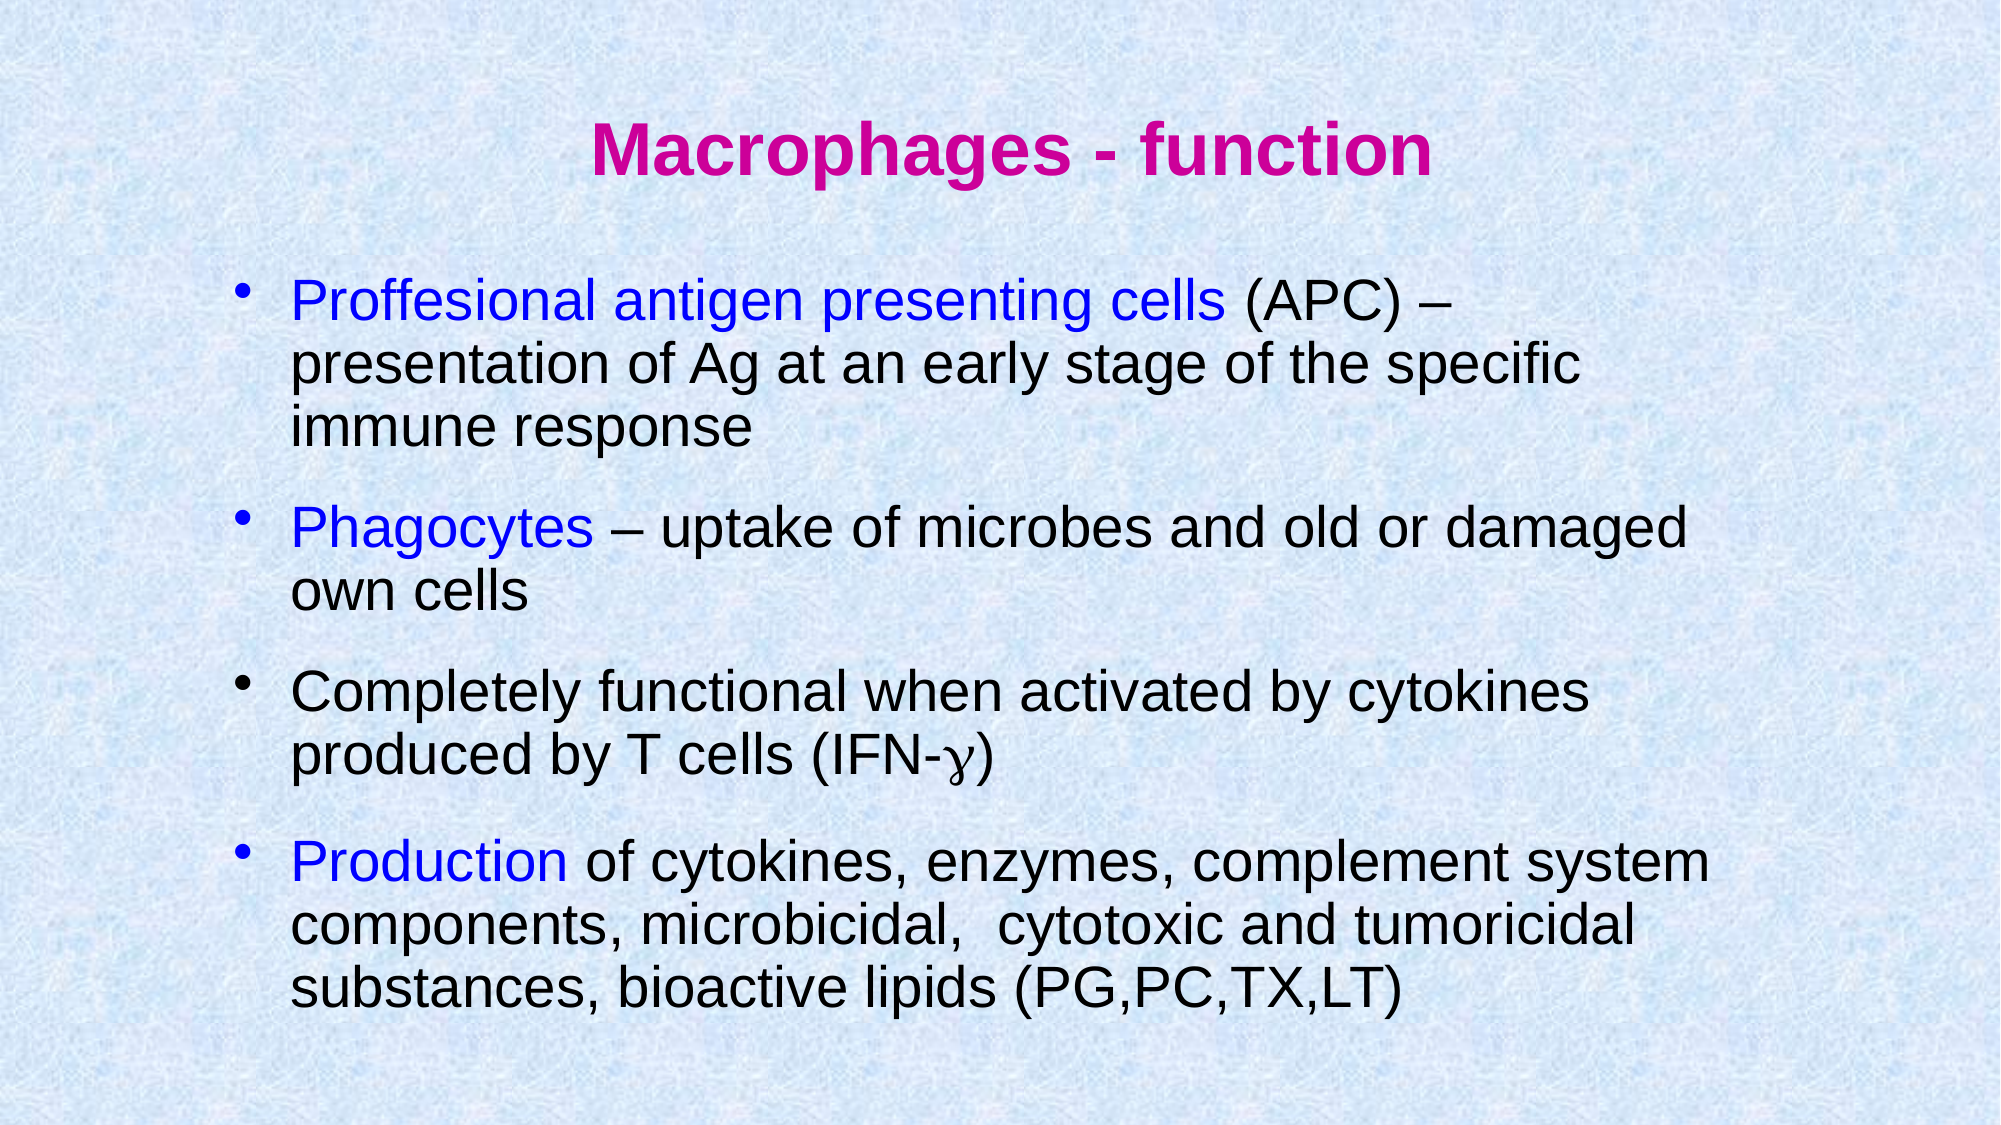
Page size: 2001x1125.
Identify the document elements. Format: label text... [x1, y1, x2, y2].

picture [0, 0, 2001, 1125]
title Macrophages - function [99, 44, 1901, 233]
list Proffesional antigen presenting cells (APC) – presentation of Ag at an early stage of the specific immune response Phagocytes – uptake of microbes and old or damaged own cells Completely functional when activated by cytokines produced by T cells (IFN-g) Production of cytokines, enzymes, complement system components, microbicidal, cytotoxic and tumoricidal substances, bioactive lipids (PG,PC,TX,LT) [218, 262, 1751, 1006]
